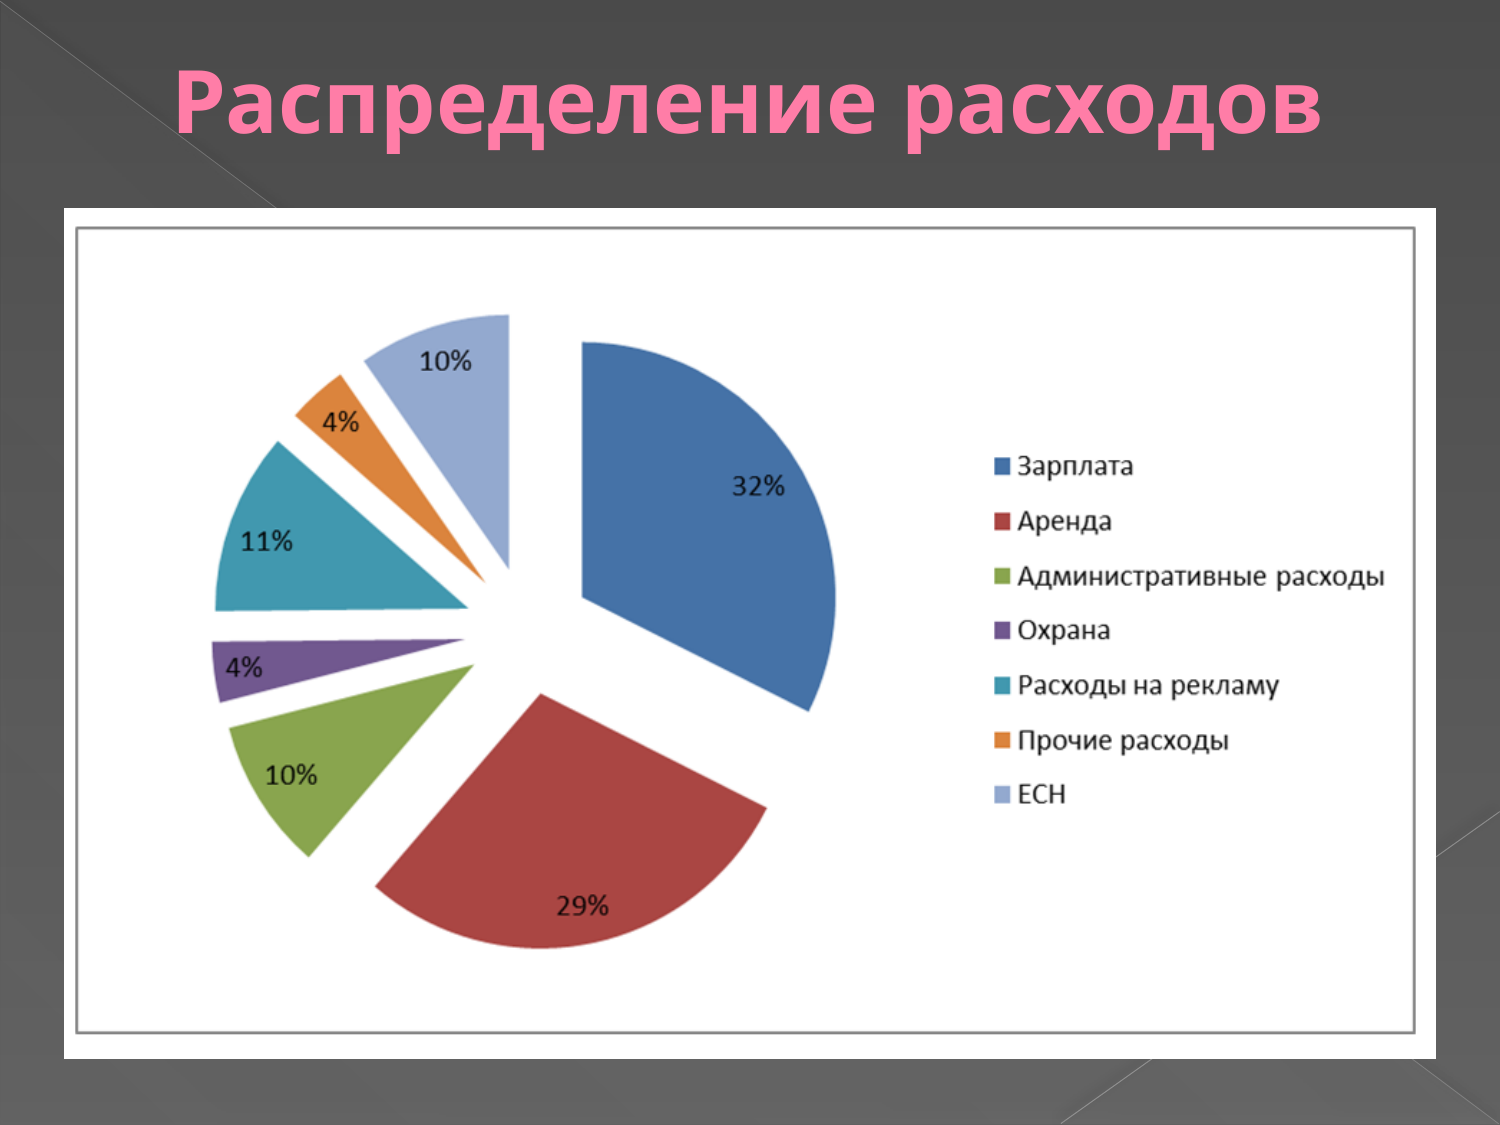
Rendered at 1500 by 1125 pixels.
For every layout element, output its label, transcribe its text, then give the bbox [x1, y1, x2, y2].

picture [64, 207, 1436, 1059]
title Распределение расходов [76, 0, 1427, 195]
